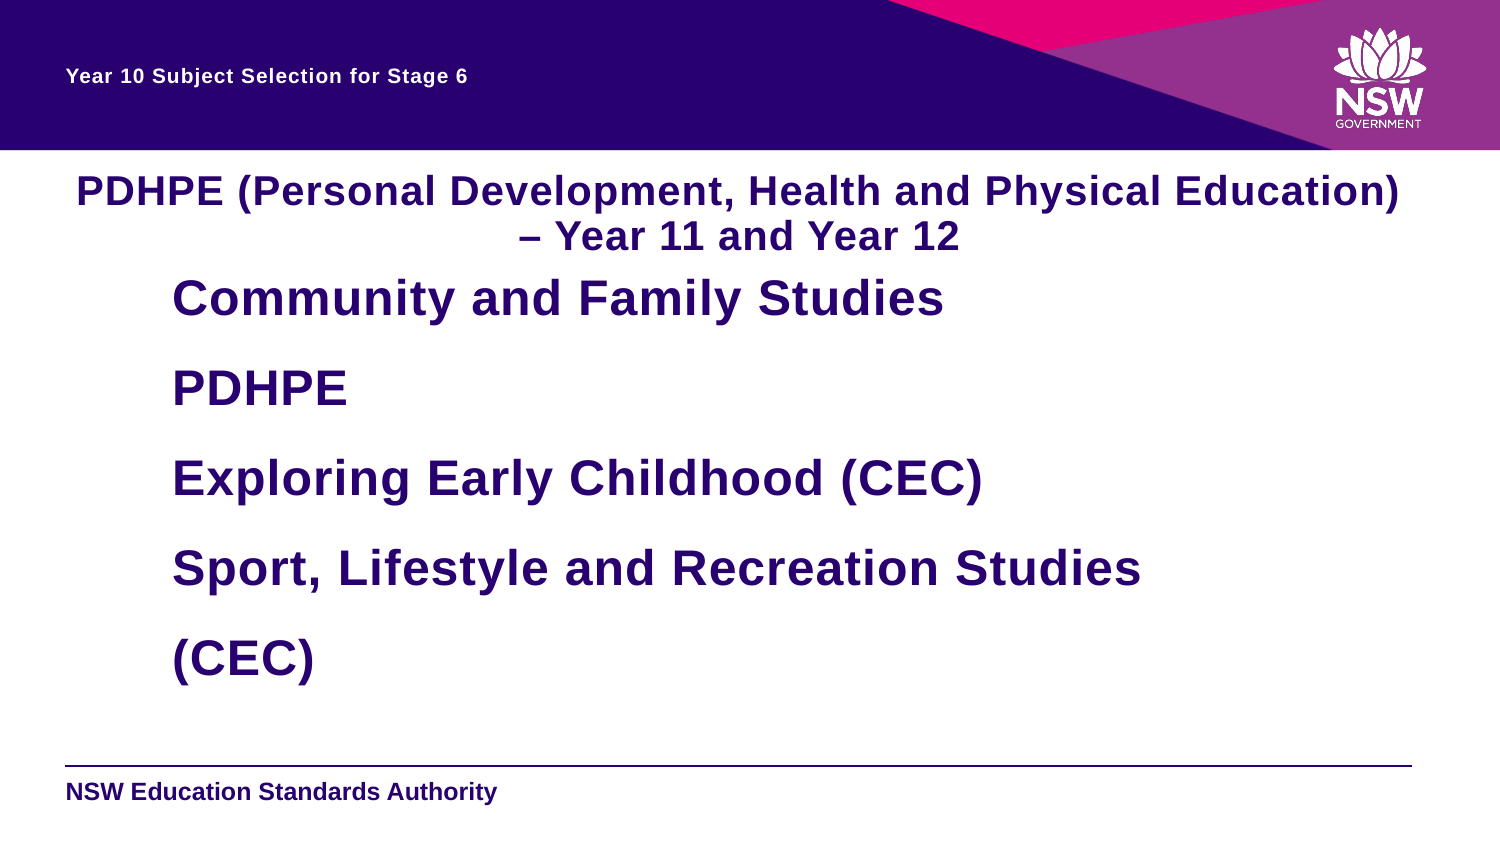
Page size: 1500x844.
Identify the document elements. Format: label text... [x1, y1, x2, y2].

list Year 10 Subject Selection for Stage 6 [50, 57, 993, 107]
picture [0, 0, 1500, 844]
list Community and Family Studies PDHPE Exploring Early Childhood (CEC) Sport, Lifestyle and Recreation Studies (CEC) [157, 215, 1299, 706]
list PDHPE (Personal Development, Health and Physical Education) – Year 11 and Year 12 [50, 162, 1428, 254]
